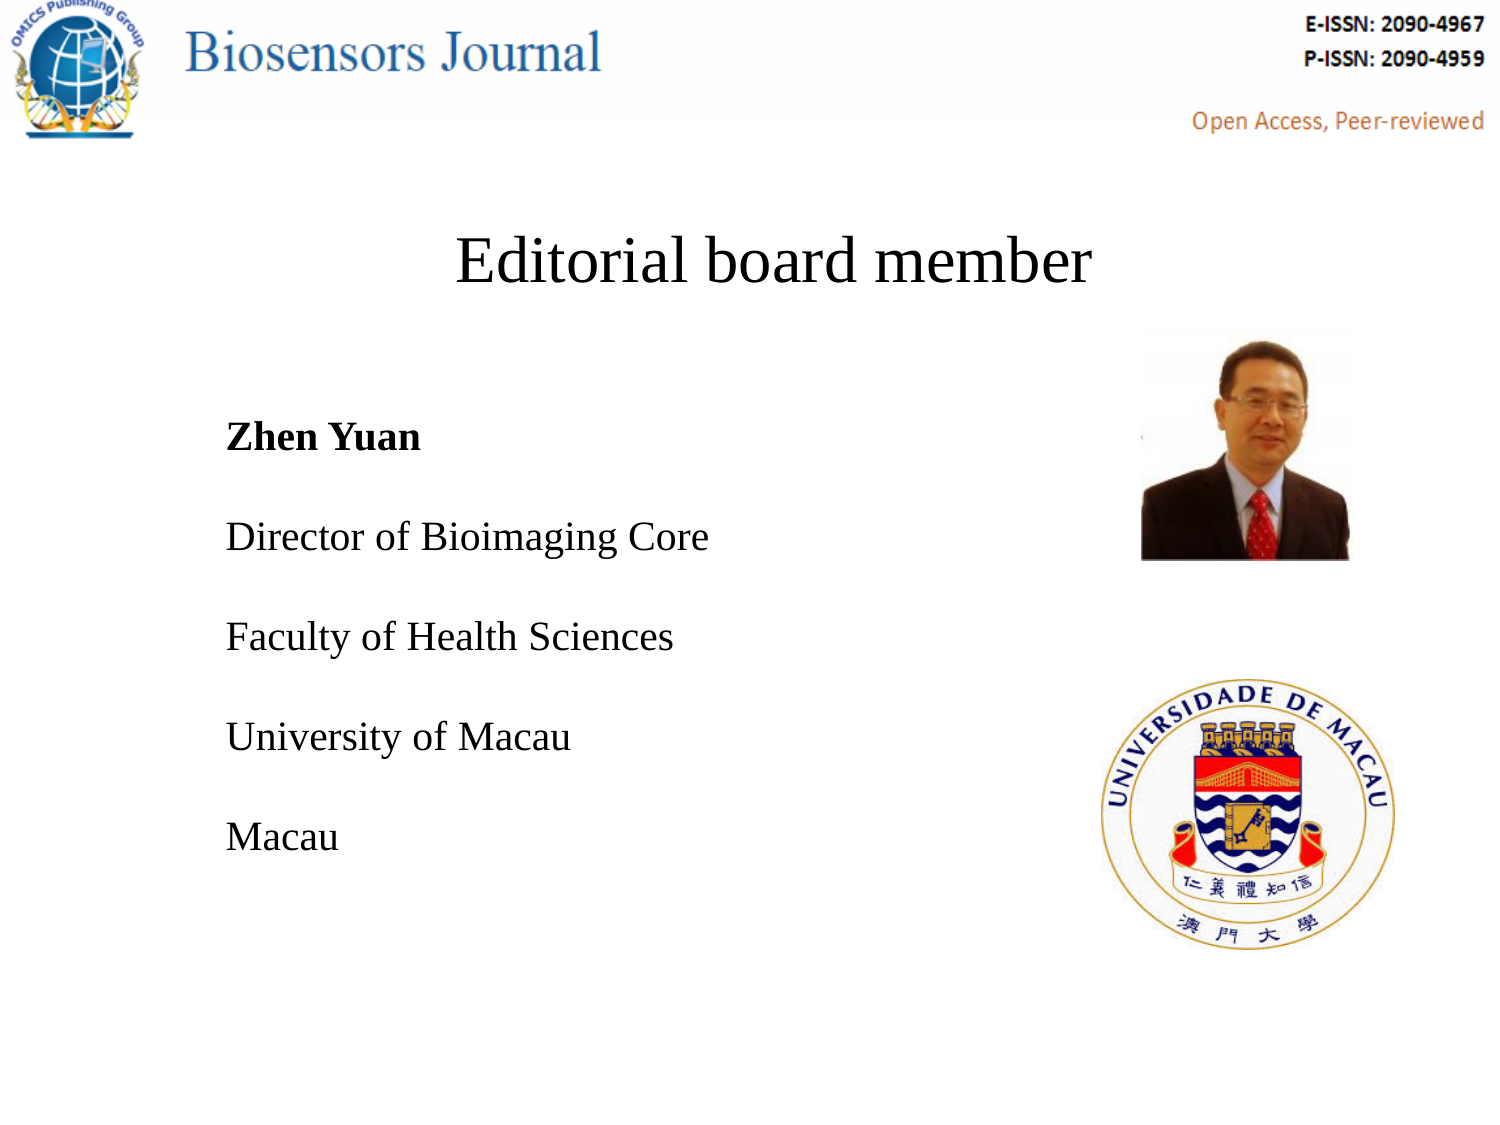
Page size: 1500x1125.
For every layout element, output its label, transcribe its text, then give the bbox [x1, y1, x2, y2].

picture [0, 0, 1500, 183]
picture [1101, 679, 1395, 950]
title Editorial board member [137, 192, 1413, 325]
picture [1141, 326, 1353, 561]
text_box Zhen Yuan Director of Bioimaging Core Faculty of Health Sciences University of Macau Macau [210, 351, 849, 867]
